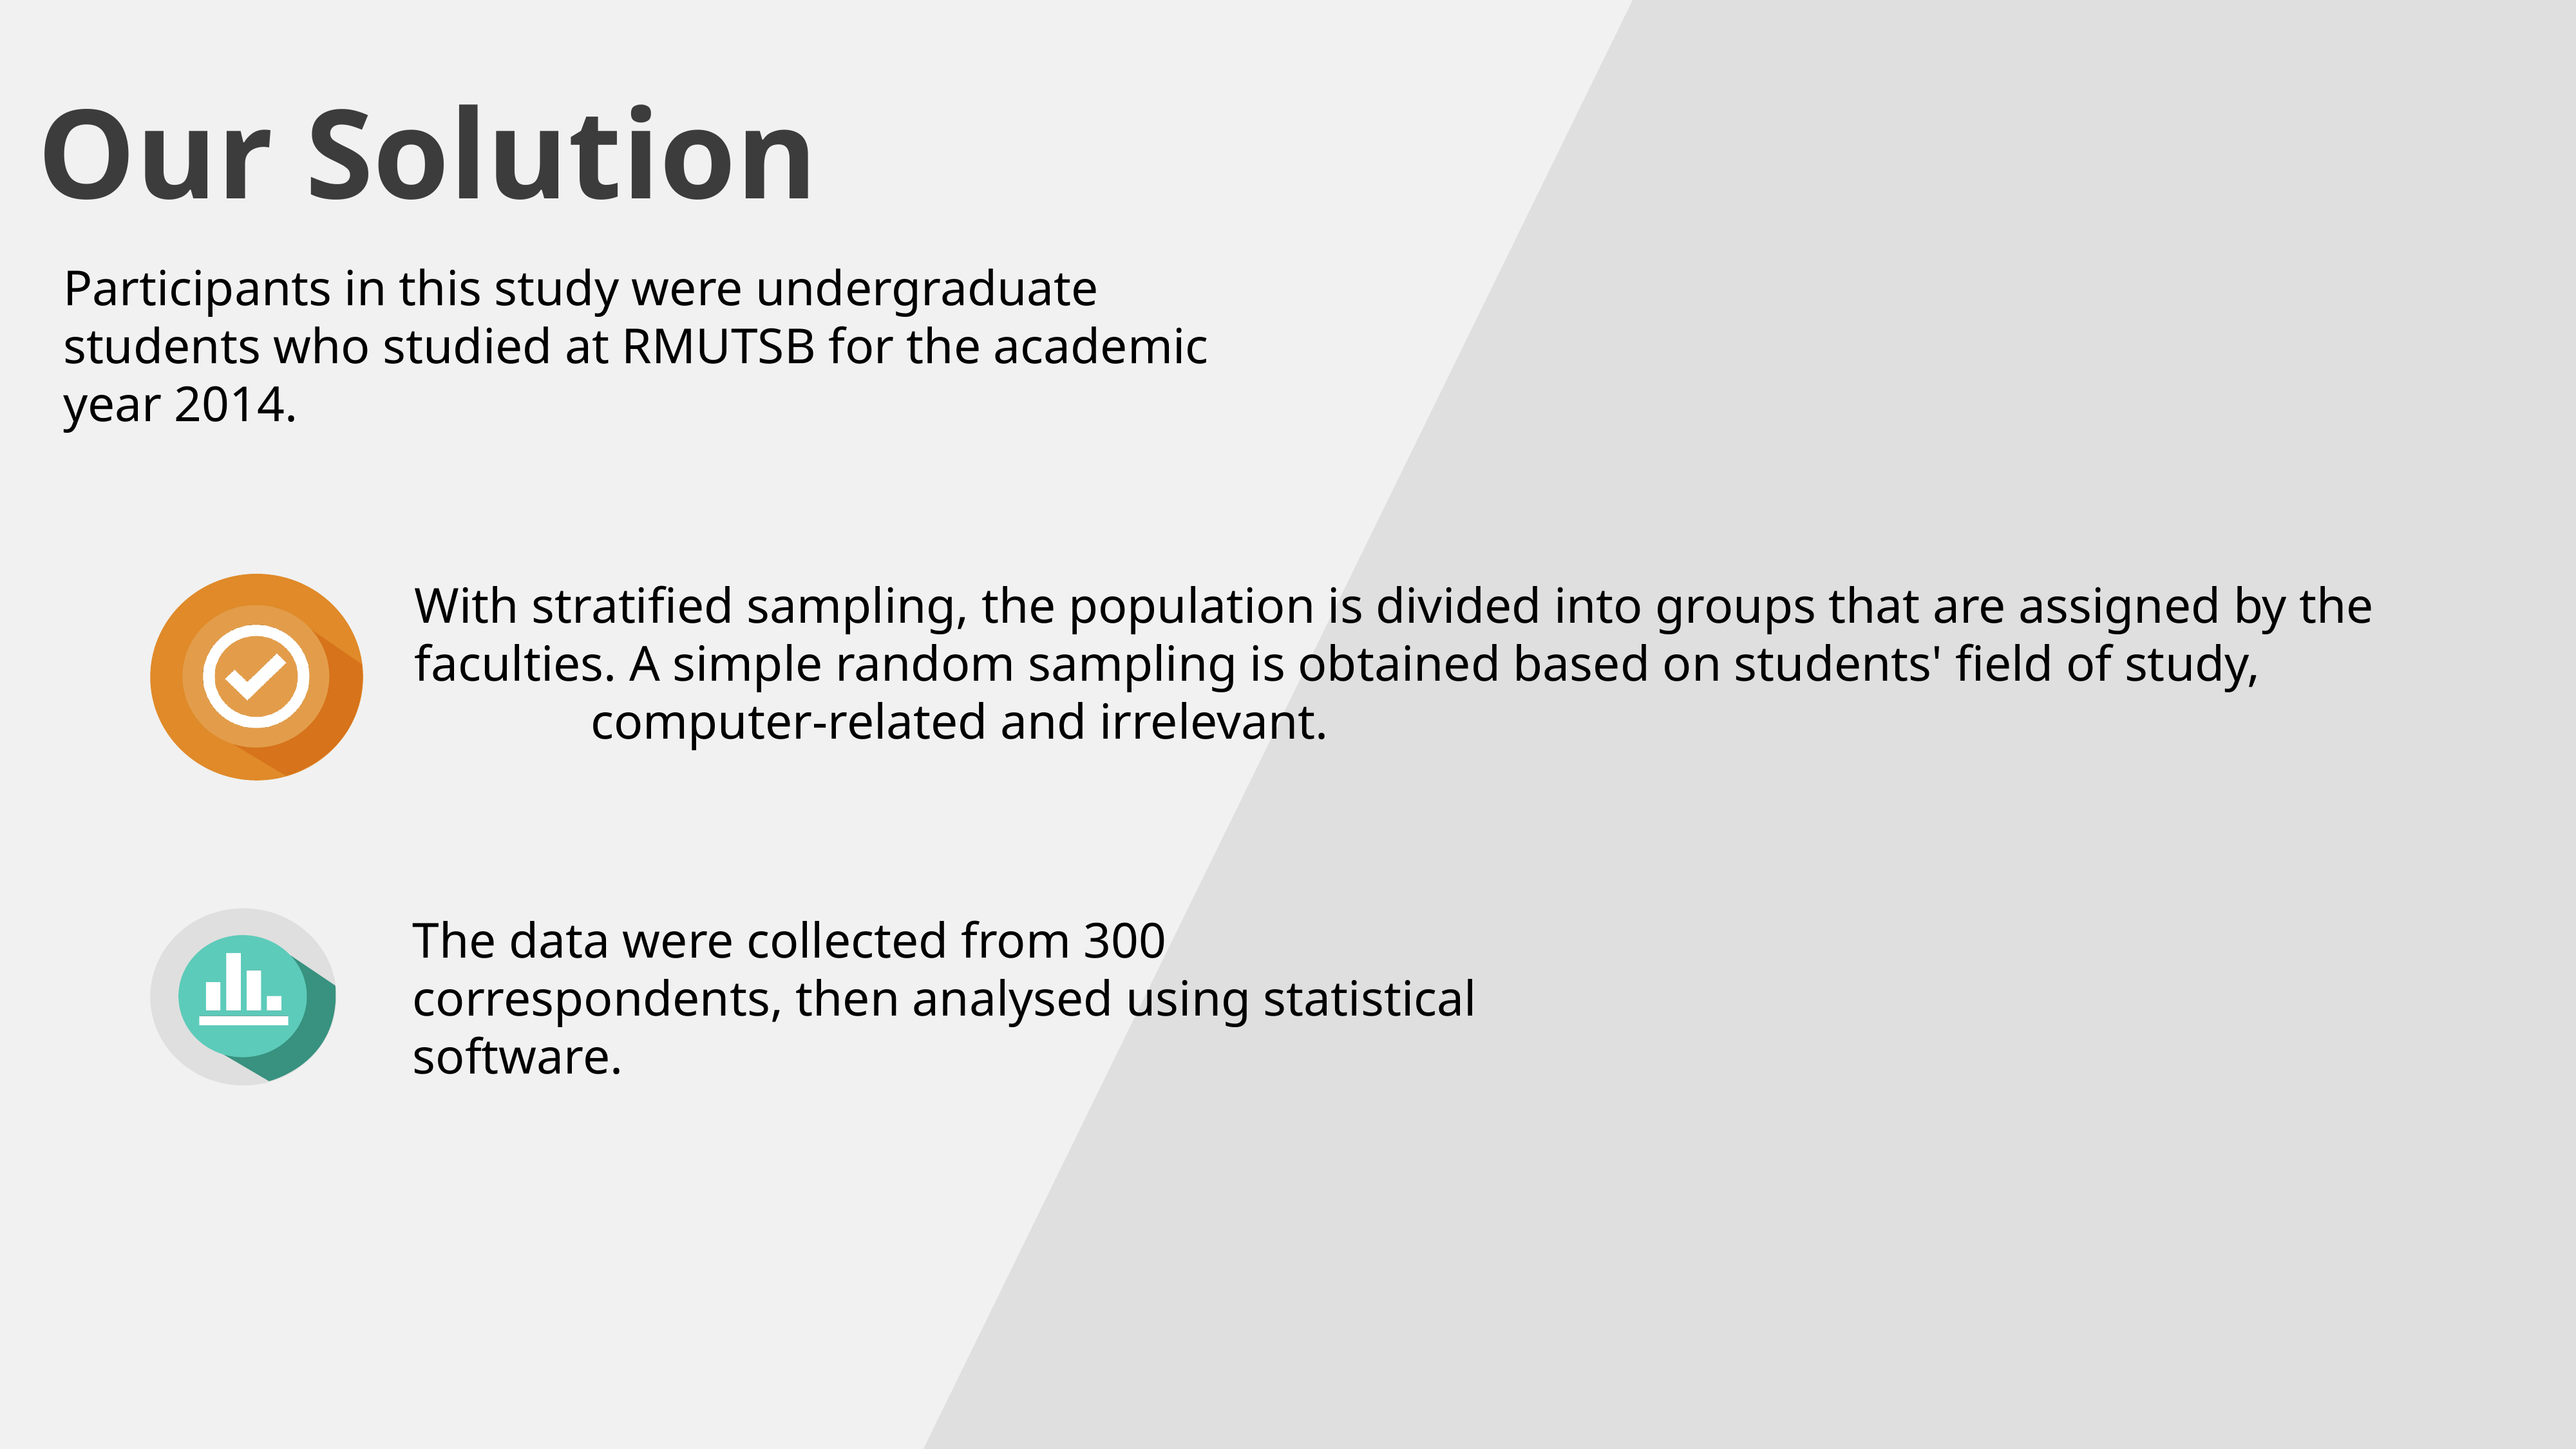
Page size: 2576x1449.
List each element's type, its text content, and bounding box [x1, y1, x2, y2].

text_box Our Solution [37, 70, 1560, 230]
text_box Participants in this study were undergraduate students who studied at RMUTSB for the academic year 2014. [63, 247, 1268, 442]
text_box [150, 908, 1531, 1086]
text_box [150, 571, 2452, 781]
